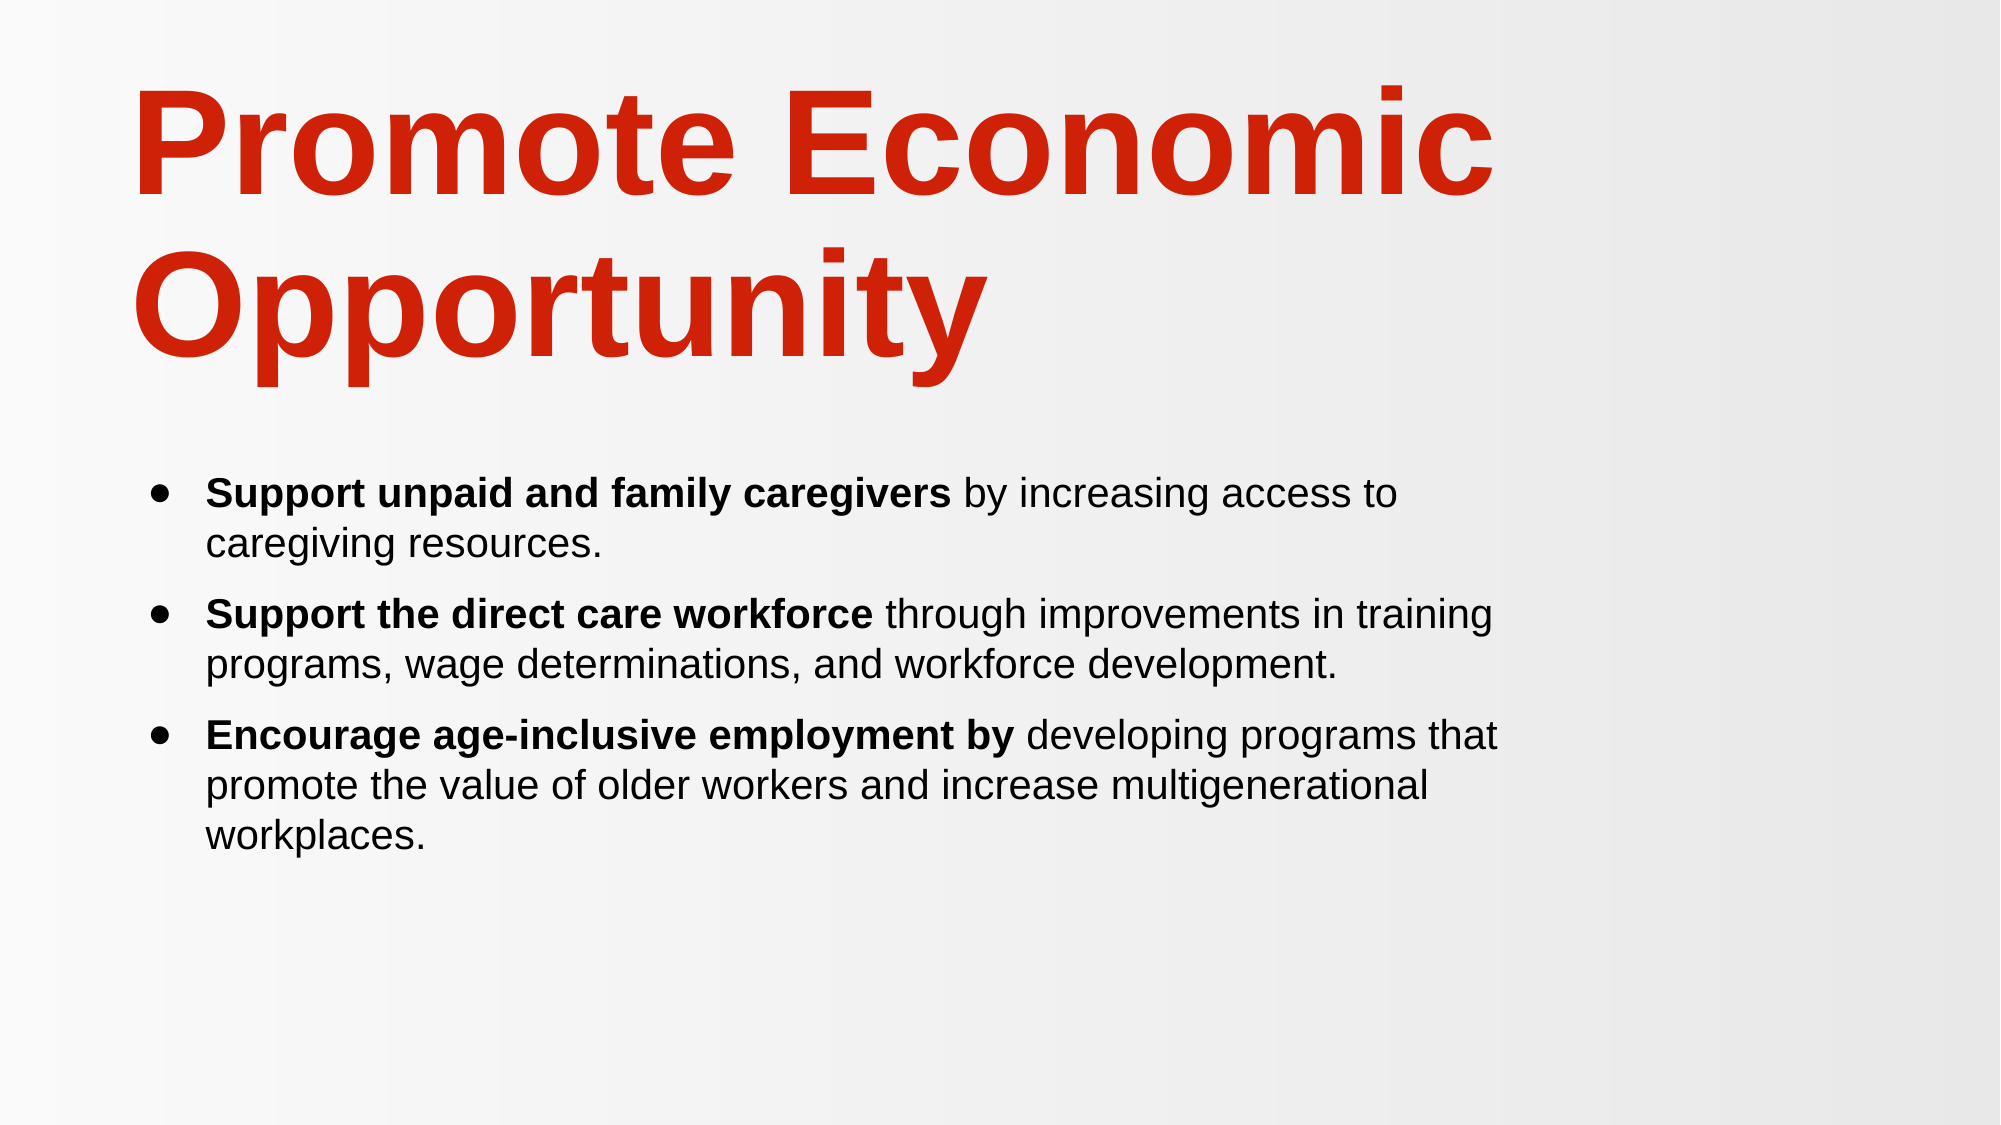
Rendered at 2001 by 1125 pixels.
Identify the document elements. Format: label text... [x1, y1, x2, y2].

text_box Promote Economic Opportunity [115, 57, 1793, 233]
text_box Support unpaid and family caregivers by increasing access to caregiving resources. Support the direct care workforce through improvements in training programs, wage determinations, and workforce development. Encourage age-inclusive employment by developing programs that promote the value of older workers and increase multigenerational workplaces. [115, 458, 1516, 999]
